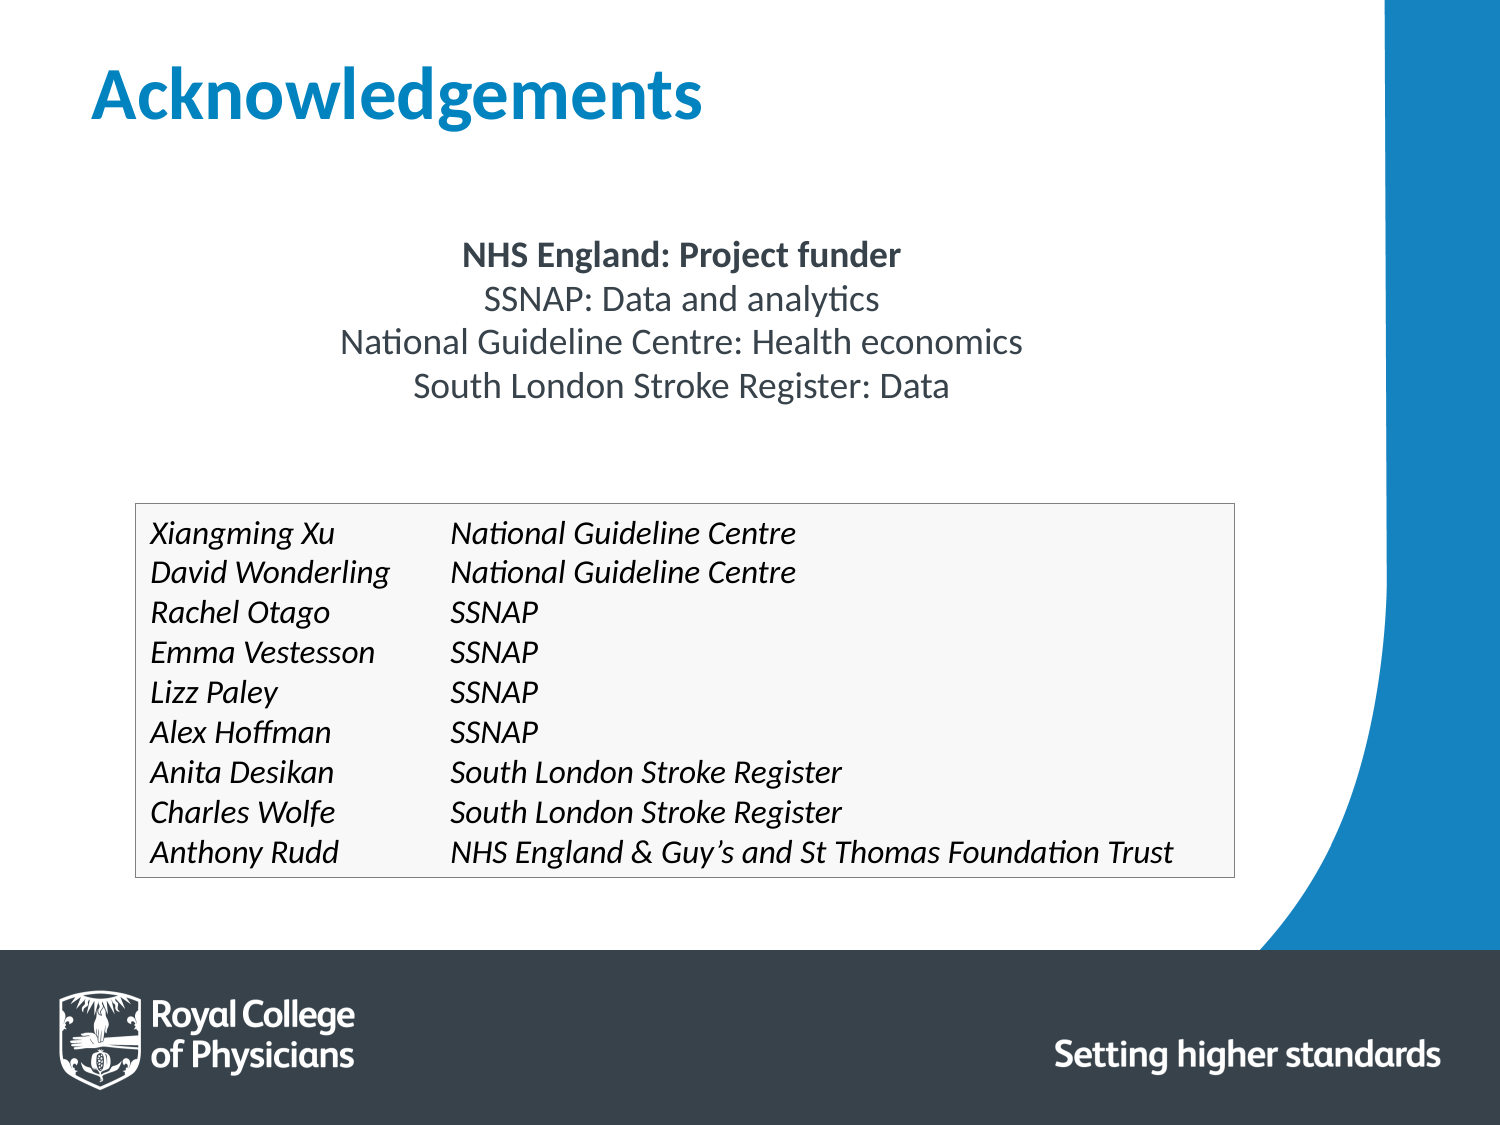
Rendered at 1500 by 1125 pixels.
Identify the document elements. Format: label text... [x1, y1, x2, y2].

picture [0, 0, 1500, 1125]
text_box Xiangming Xu National Guideline Centre David Wonderling National Guideline Centre Rachel Otago SSNAP Emma Vestesson SSNAP Lizz Paley SSNAP Alex Hoffman SSNAP Anita Desikan South London Stroke Register Charles Wolfe South London Stroke Register Anthony Rudd NHS England & Guy’s and St Thomas Foundation Trust [135, 503, 1235, 878]
title Acknowledgements [76, 54, 1388, 192]
list NHS England: Project funder SSNAP: Data and analytics National Guideline Centre: Health economics South London Stroke Register: Data [76, 231, 1288, 913]
